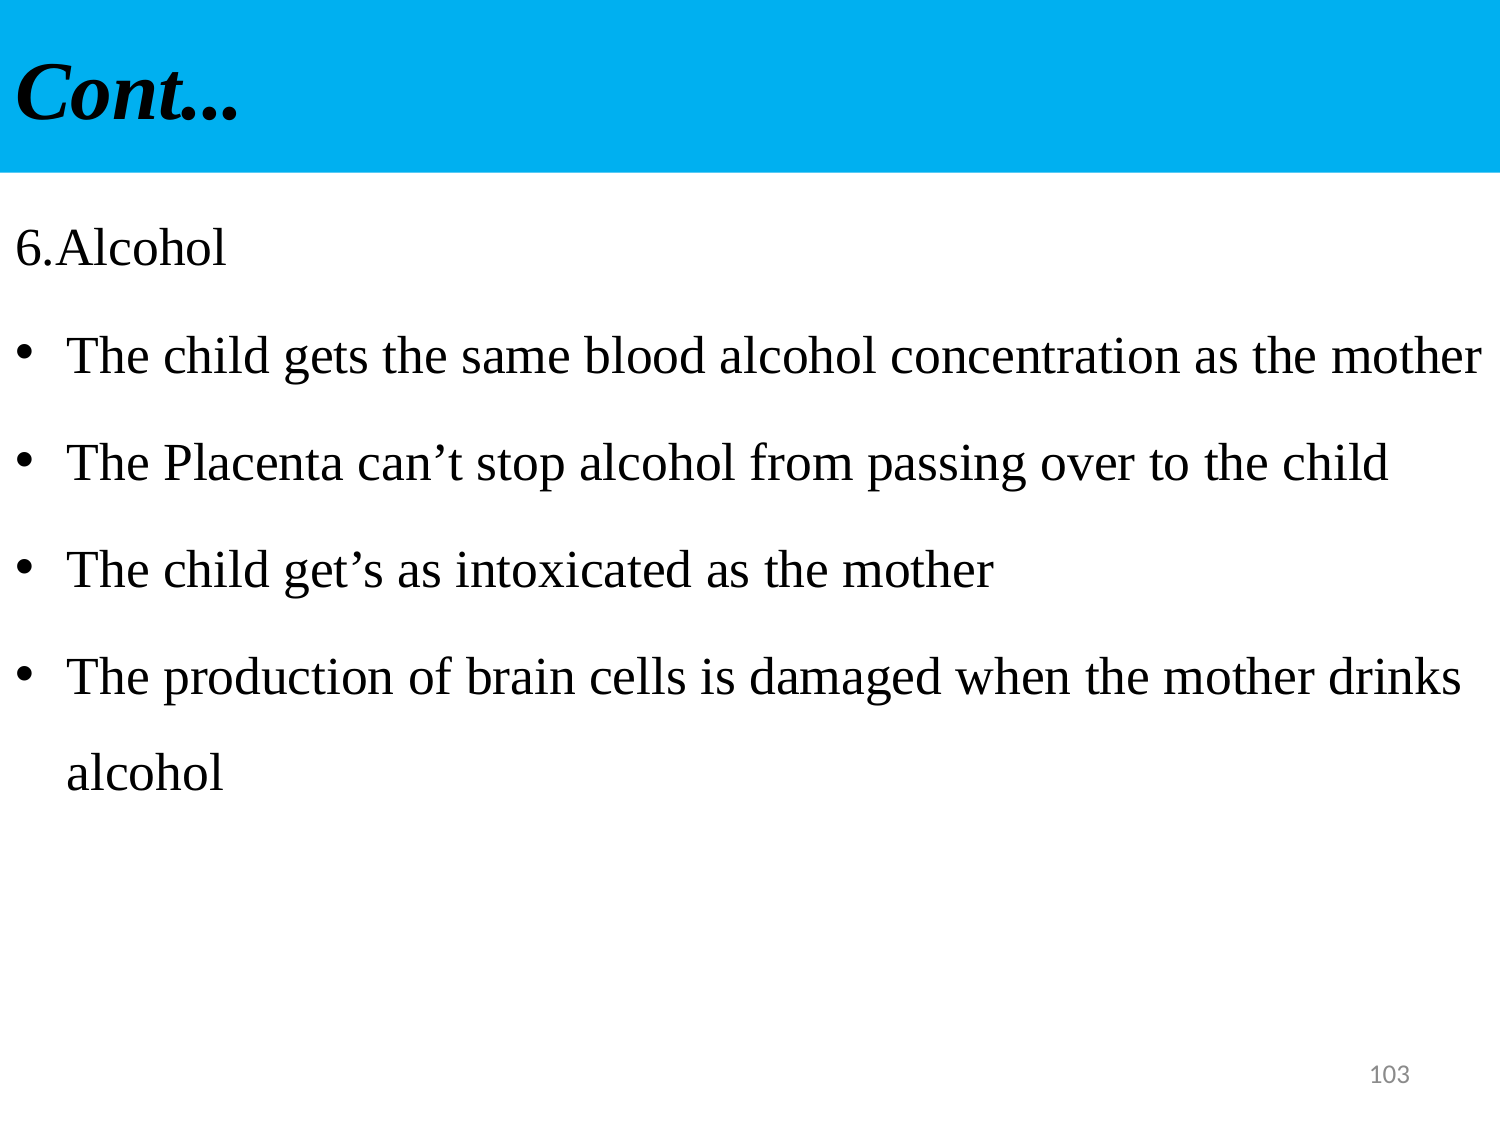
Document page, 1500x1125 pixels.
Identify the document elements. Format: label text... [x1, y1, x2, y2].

list 6.Alcohol The child gets the same blood alcohol concentration as the mother The Placenta can’t stop alcohol from passing over to the child The child get’s as intoxicated as the mother The production of brain cells is damaged when the mother drinks alcohol [0, 172, 1500, 961]
slide_number 103 [1074, 1042, 1425, 1103]
title Cont... [0, 0, 1500, 172]
